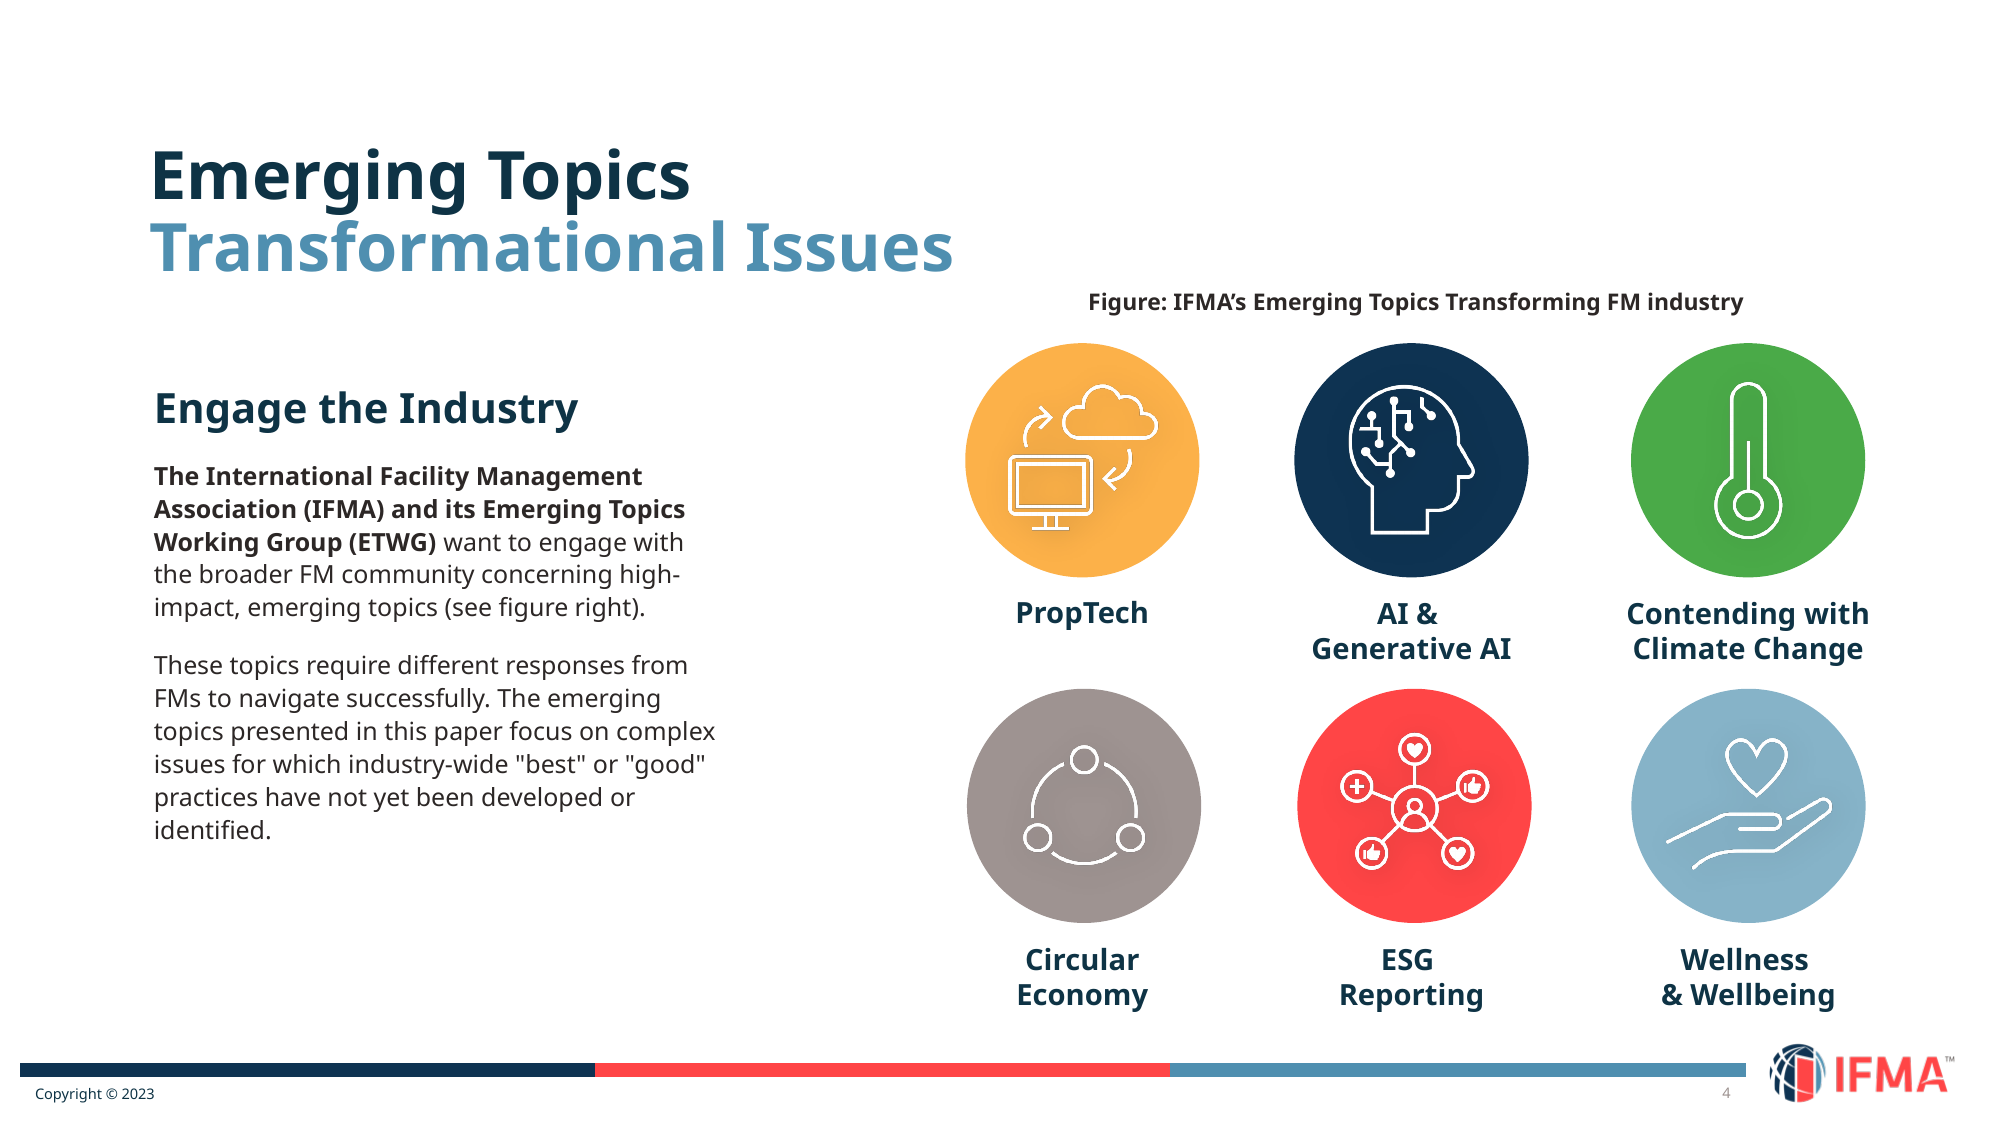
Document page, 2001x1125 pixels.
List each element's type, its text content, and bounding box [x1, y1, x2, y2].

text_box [1218, 688, 1555, 1021]
text_box Engage the Industry The International Facility Management Association (IFMA) and its Emerging Topics Working Group (ETWG) want to engage with the broader FM community concerning high-impact, emerging topics (see figure right). These topics require different responses from FMs to navigate successfully. The emerging topics presented in this paper focus on complex issues for which industry-wide "best" or "good" practices have not yet been developed or identified. [153, 371, 761, 850]
picture [1769, 1030, 1956, 1124]
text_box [1547, 343, 1949, 674]
text_box Figure: IFMA’s Emerging Topics Transforming FM industry [966, 279, 1866, 323]
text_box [889, 688, 1218, 1021]
title Emerging Topics Transformational Issues [134, 104, 1860, 323]
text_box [889, 343, 1218, 638]
picture [20, 1063, 1746, 1077]
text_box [1218, 343, 1547, 674]
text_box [1555, 688, 1942, 1021]
